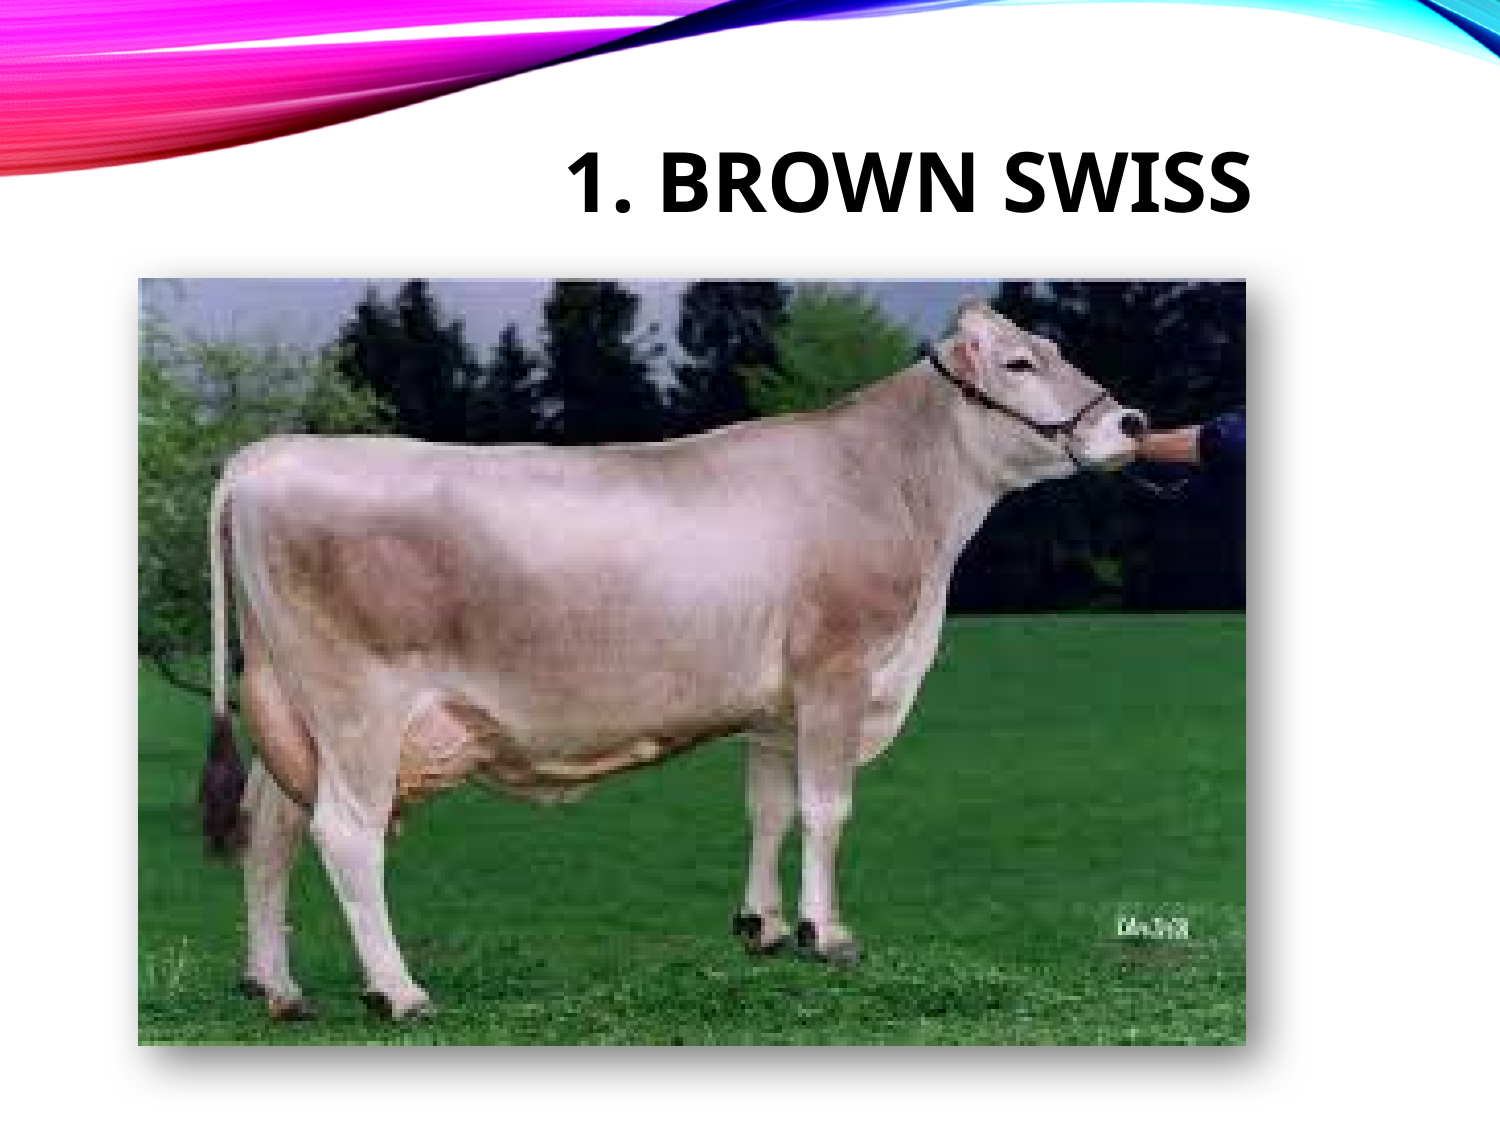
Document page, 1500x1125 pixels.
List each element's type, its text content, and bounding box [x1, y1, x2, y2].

picture [0, 0, 1500, 178]
title 1. Brown Swiss [116, 91, 1269, 279]
picture [138, 278, 1247, 1047]
